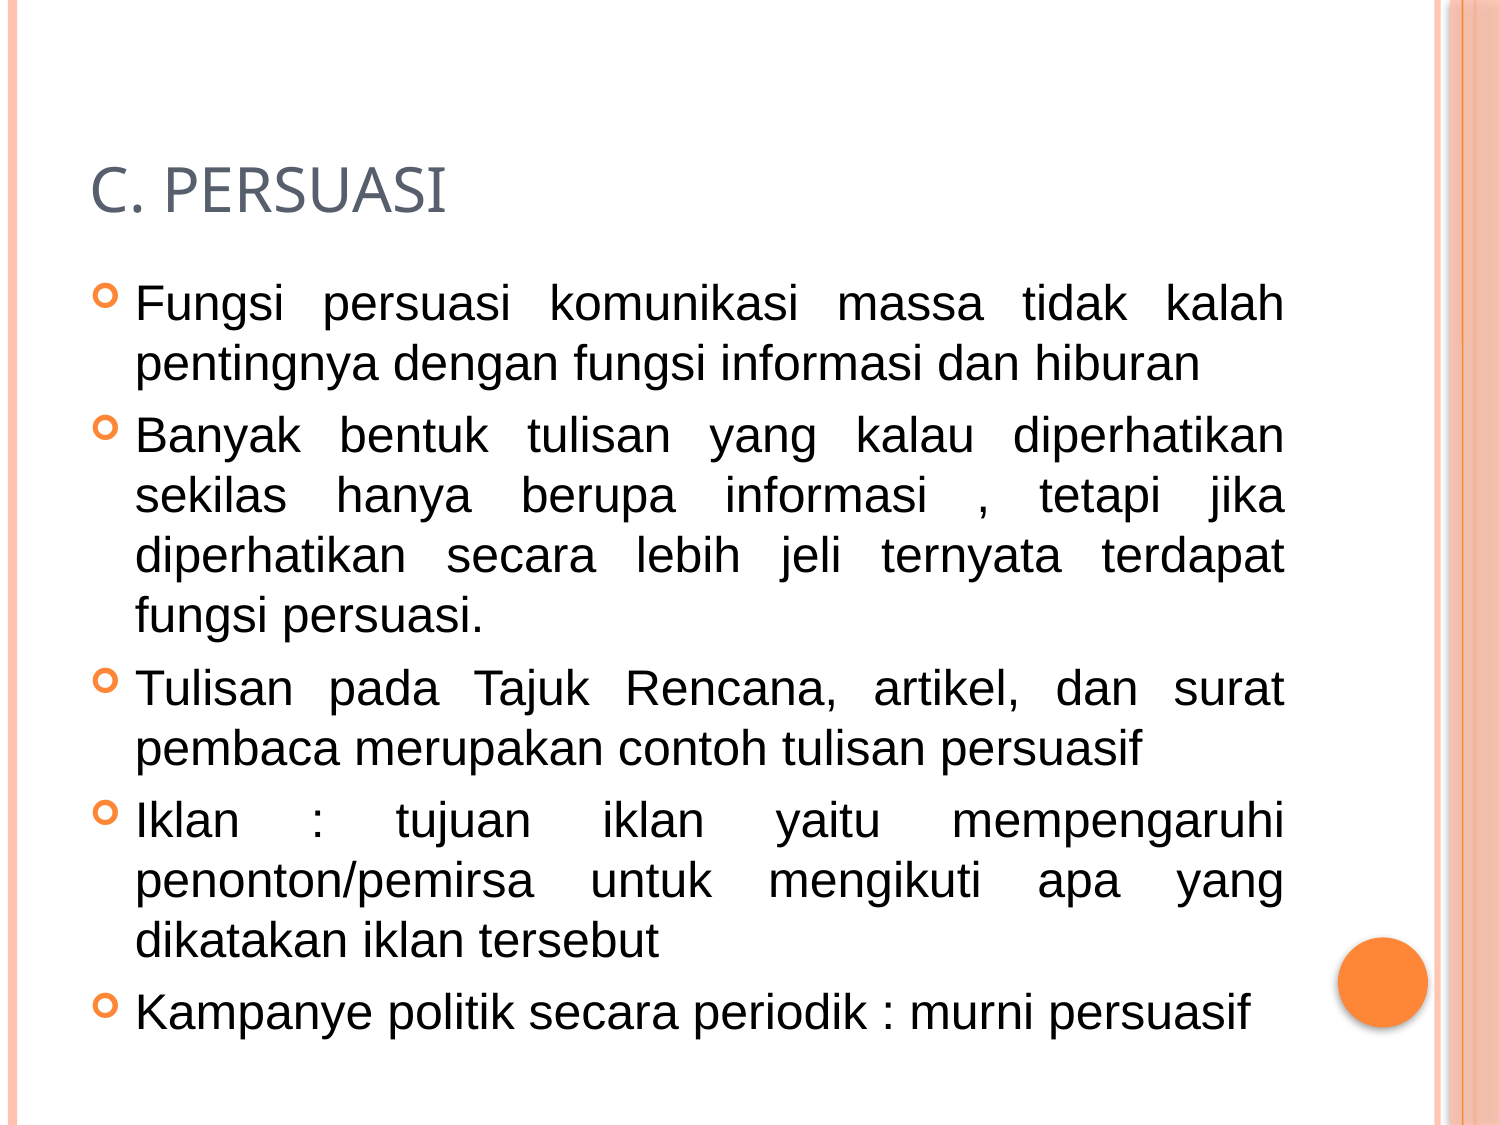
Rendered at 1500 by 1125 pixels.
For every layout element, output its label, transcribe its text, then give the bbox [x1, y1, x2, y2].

list Fungsi persuasi komunikasi massa tidak kalah pentingnya dengan fungsi informasi dan hiburan Banyak bentuk tulisan yang kalau diperhatikan sekilas hanya berupa informasi , tetapi jika diperhatikan secara lebih jeli ternyata terdapat fungsi persuasi. Tulisan pada Tajuk Rencana, artikel, dan surat pembaca merupakan contoh tulisan persuasif Iklan : tujuan iklan yaitu mempengaruhi penonton/pemirsa untuk mengikuti apa yang dikatakan iklan tersebut Kampanye politik secara periodik : murni persuasif [75, 262, 1300, 1062]
title c. Persuasi [75, 45, 1300, 233]
